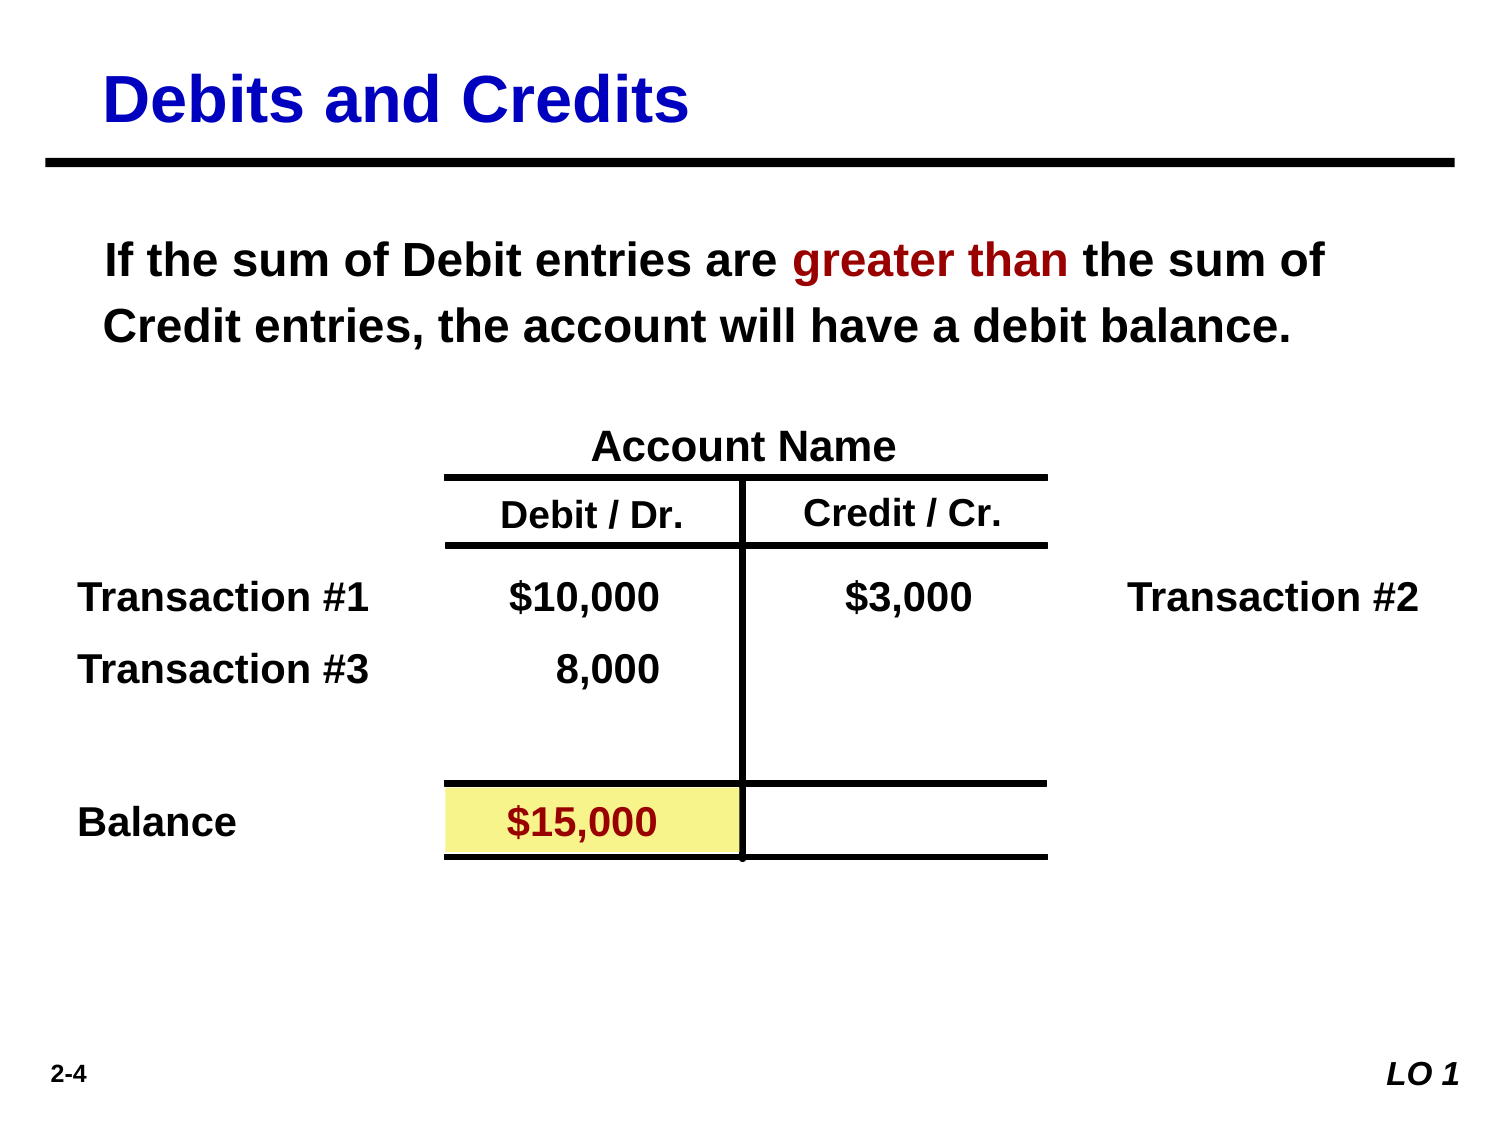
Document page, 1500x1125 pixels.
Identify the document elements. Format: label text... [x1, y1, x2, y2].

text_box Debits and Credits [87, 50, 1338, 142]
text_box Transaction #2 [1191, 562, 1475, 628]
text_box LO 1 [1324, 1044, 1475, 1100]
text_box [312, 334, 1188, 991]
text_box Transaction #3 [62, 634, 307, 700]
text_box If the sum of Debit entries are greater than the sum of Credit entries, the account will have a debit balance. [87, 212, 1363, 360]
text_box Balance [62, 787, 307, 853]
text_box Transaction #1 [62, 562, 307, 628]
